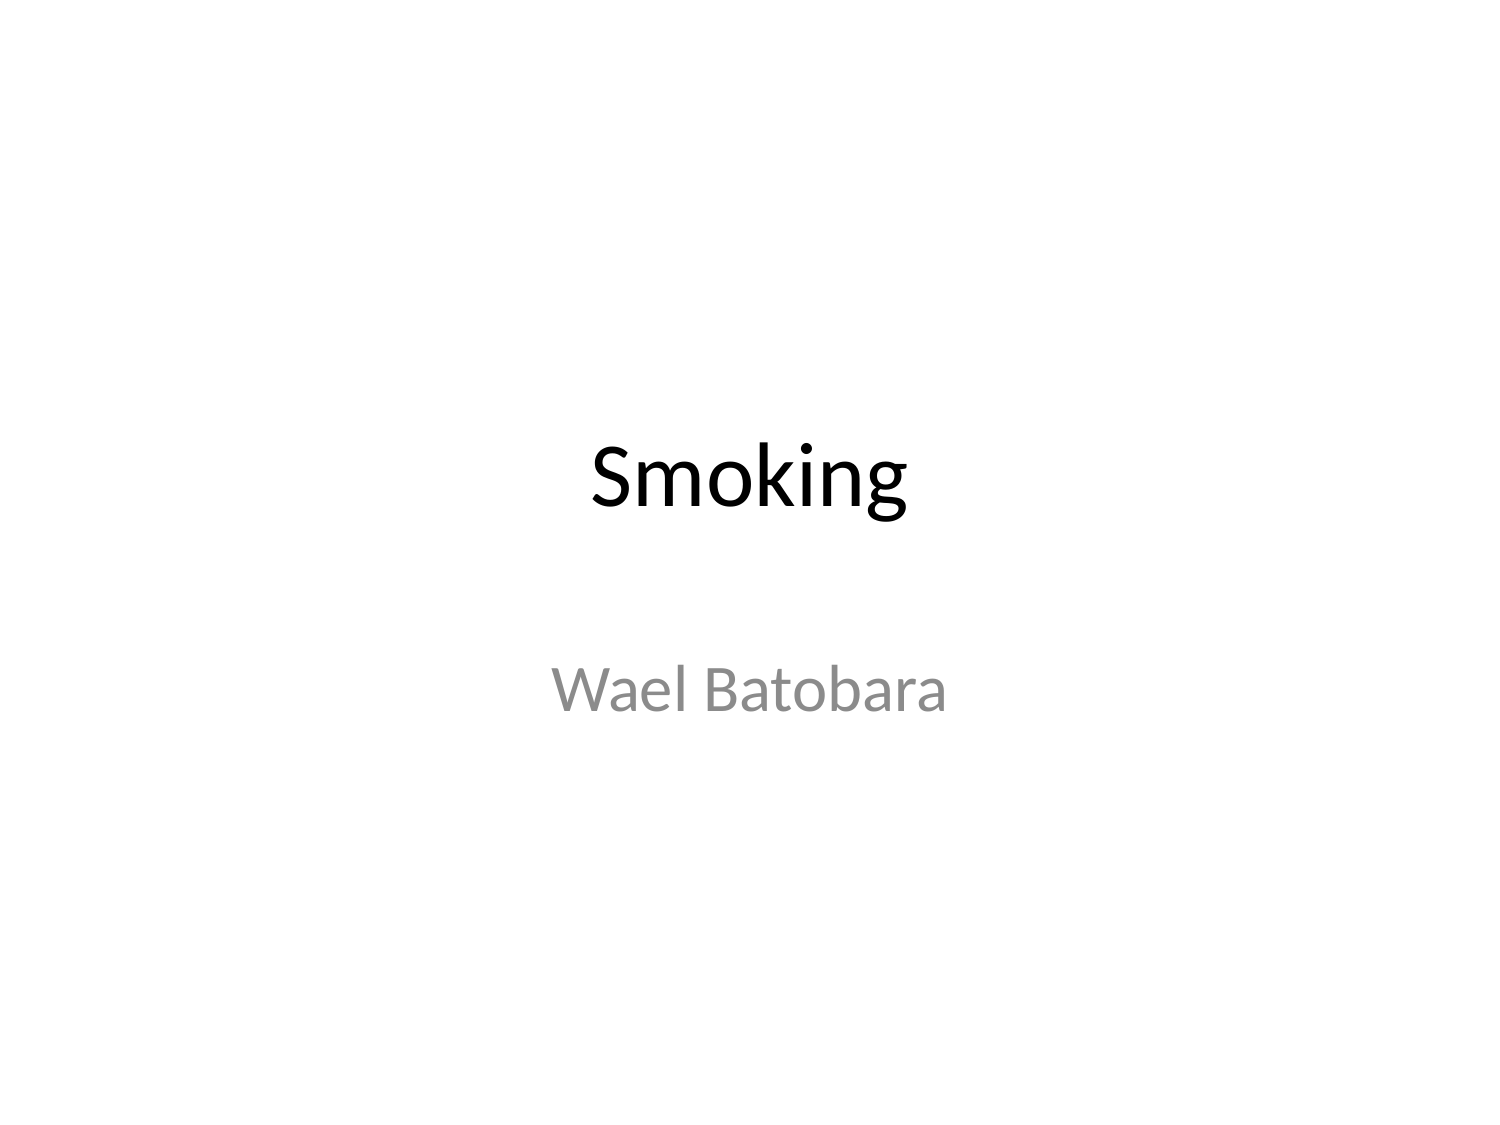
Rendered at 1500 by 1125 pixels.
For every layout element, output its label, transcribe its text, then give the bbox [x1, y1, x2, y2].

subtitle Wael Batobara [225, 637, 1275, 925]
title Smoking [112, 349, 1388, 591]
